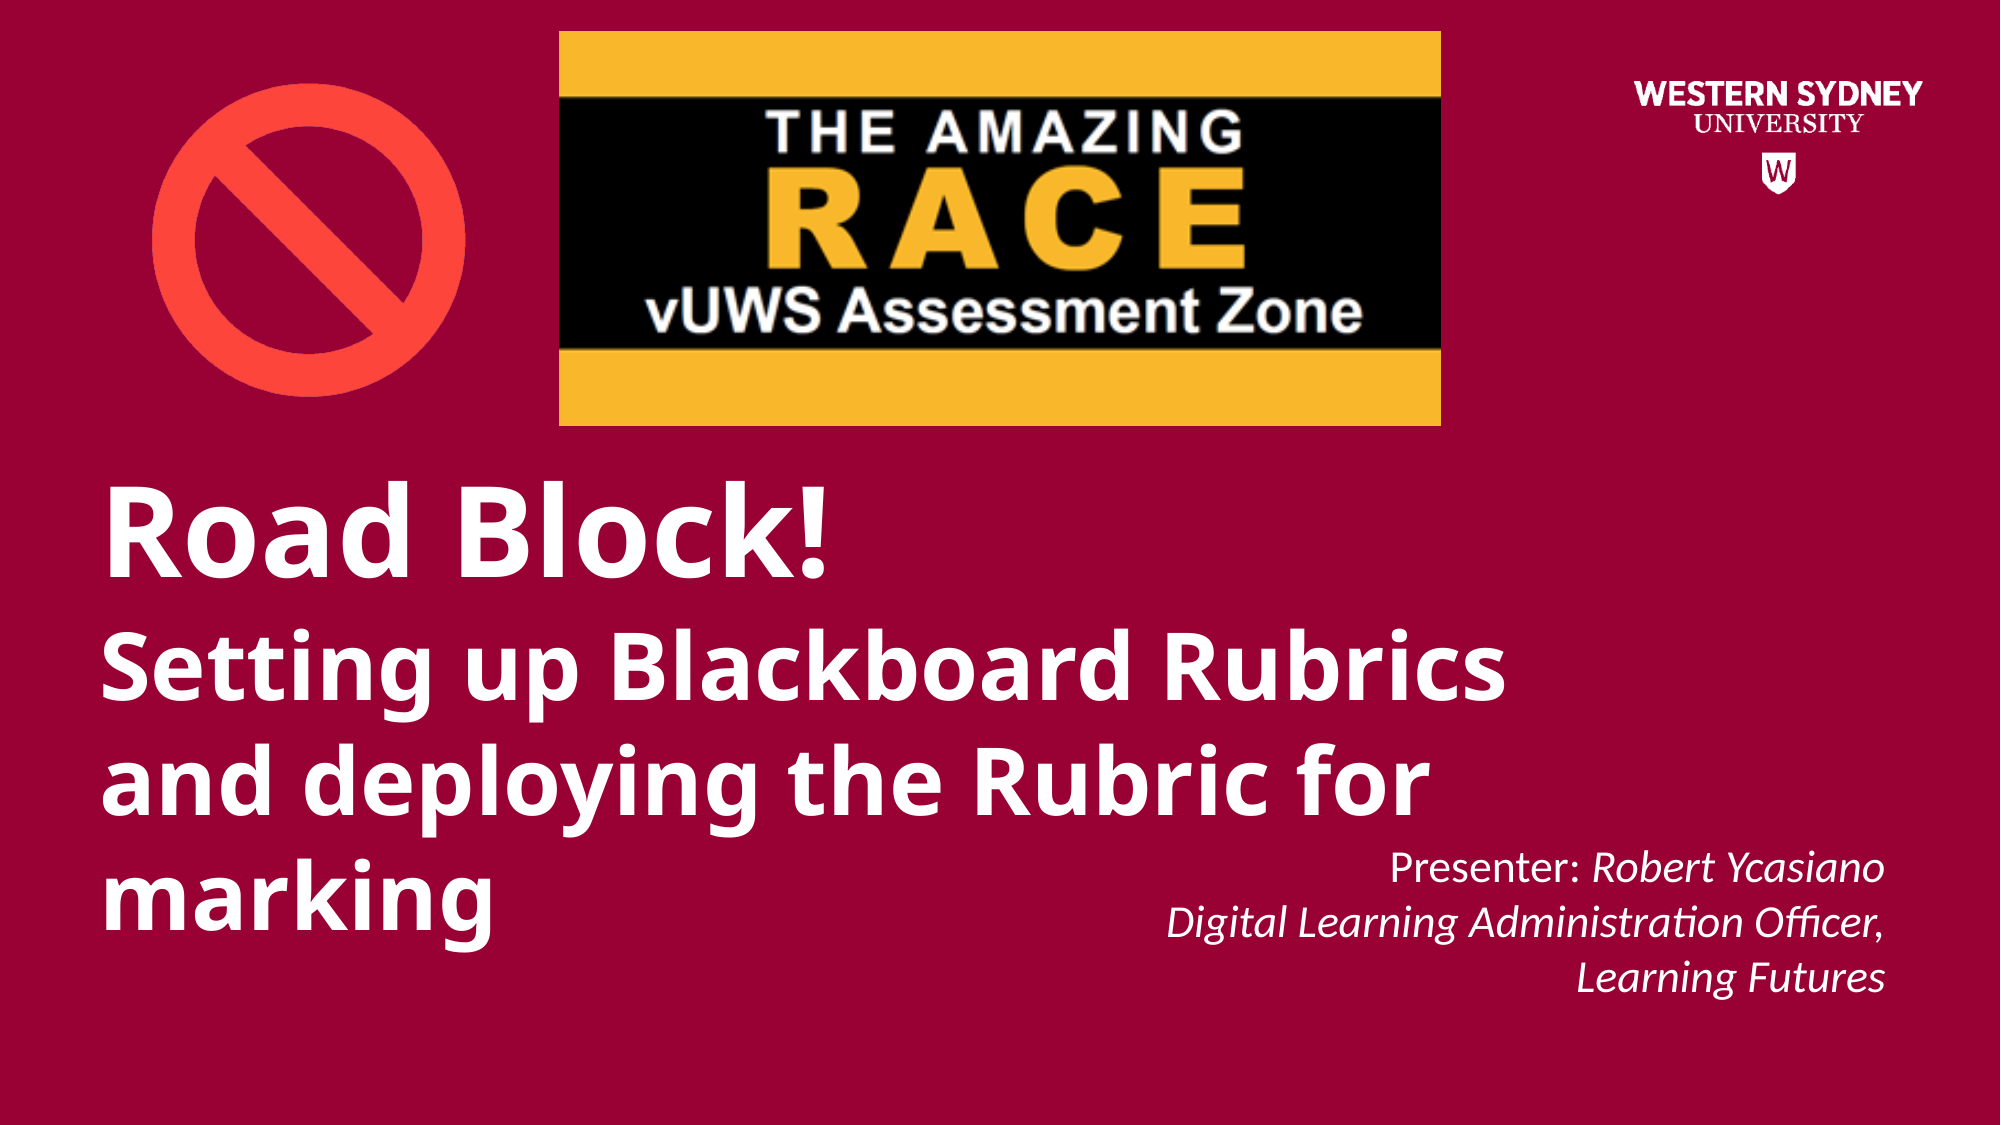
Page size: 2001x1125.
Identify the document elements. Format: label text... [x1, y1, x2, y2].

title Road Block! Setting up Blackboard Rubrics and deploying the Rubric for marking [84, 445, 1717, 963]
text_box Presenter: Robert Ycasiano Digital Learning Administration Officer, Learning Futures [900, 829, 1901, 1009]
picture [1632, 72, 1923, 195]
picture [558, 31, 1441, 426]
picture [151, 82, 467, 398]
